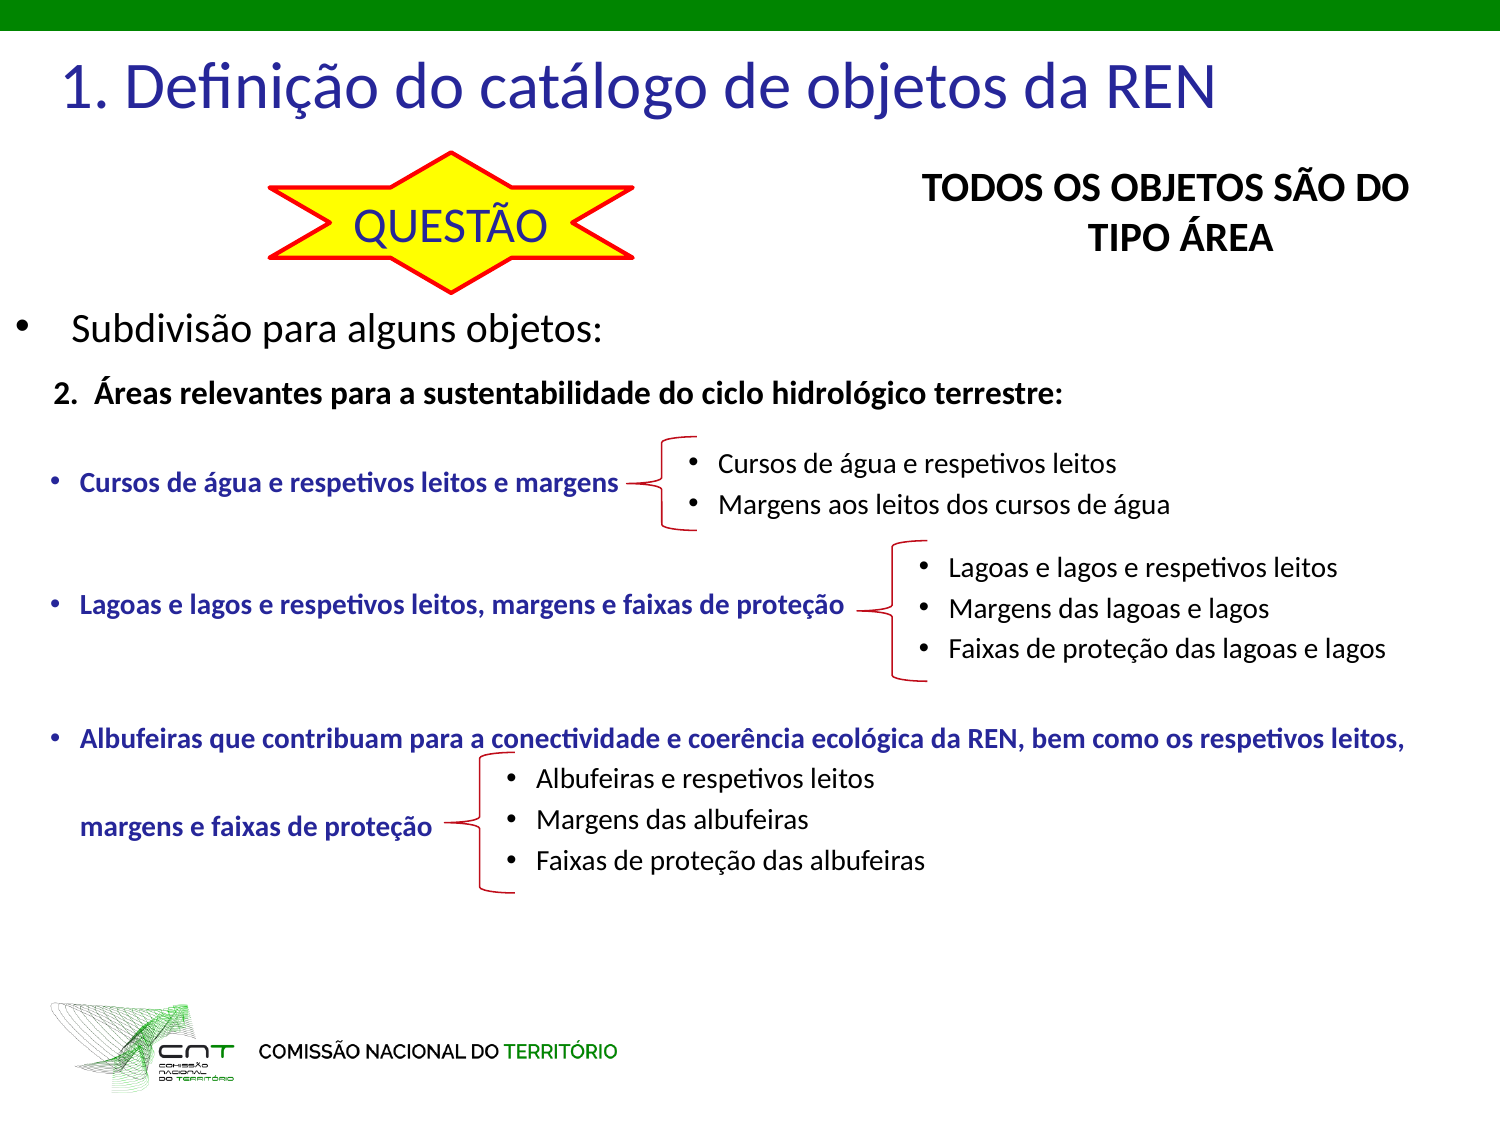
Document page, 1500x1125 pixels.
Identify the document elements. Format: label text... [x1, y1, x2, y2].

text_box Subdivisão para alguns objetos: [0, 292, 1411, 375]
title 1. Definição do catálogo de objetos da REN [0, 34, 1278, 130]
text_box [443, 753, 491, 893]
text_box [625, 437, 673, 530]
text_box [856, 543, 903, 681]
text_box TODOS OS OBJETOS SÃO DO TIPO ÁREA [867, 152, 1465, 282]
picture [41, 997, 632, 1099]
text_box Lagoas e lagos e respetivos leitos Margens das lagoas e lagos Faixas de proteção das lagoas e lagos [903, 540, 1500, 682]
text_box Albufeiras e respetivos leitos Margens das albufeiras Faixas de proteção das albufeiras [491, 752, 1089, 893]
text_box Cursos de água e respetivos leitos Margens aos leitos dos cursos de água [673, 436, 1271, 543]
text_box QUESTÃO [267, 150, 635, 295]
list 2. Áreas relevantes para a sustentabilidade do ciclo hidrológico terrestre: Cursos de água e respetivos leitos e margens Lagoas e lagos e respetivos leitos, margens e faixas de proteção Albufeiras que contribuam para a conectividade e coerência ecológica da REN, bem como os respetivos leitos, margens e faixas de proteção [34, 363, 1477, 962]
